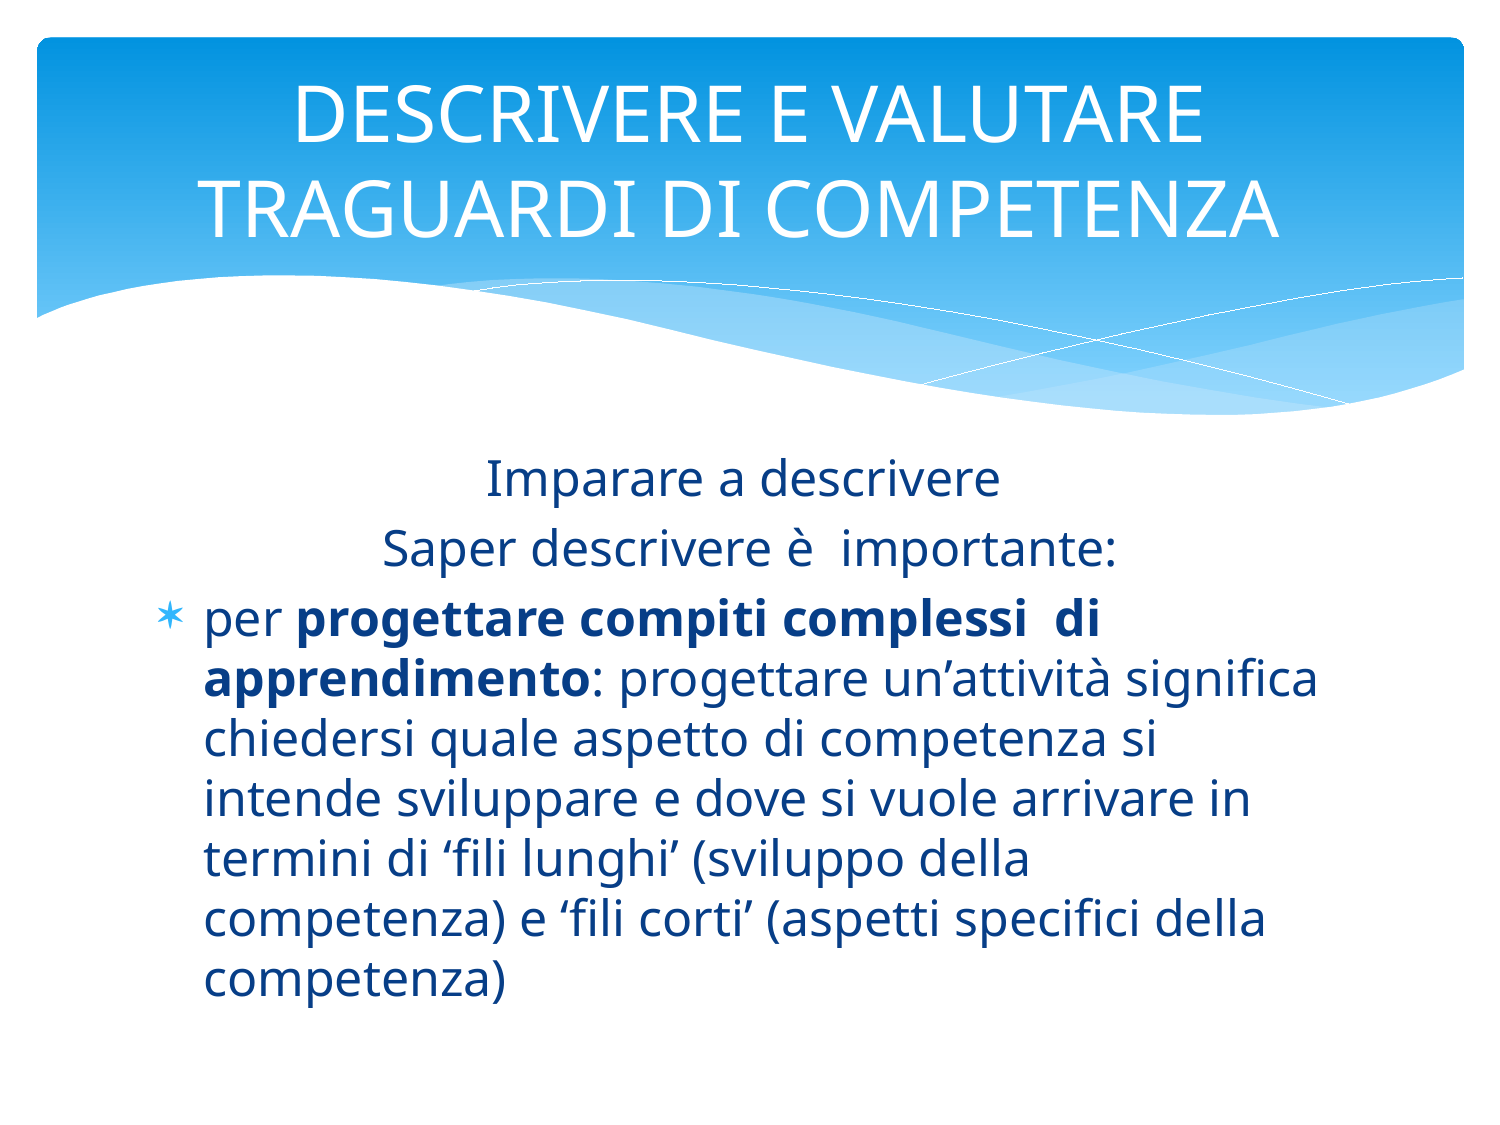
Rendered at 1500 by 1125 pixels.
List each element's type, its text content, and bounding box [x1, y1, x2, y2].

list Imparare a descrivere Saper descrivere è importante: per progettare compiti complessi di apprendimento: progettare un’attività significa chiedersi quale aspetto di competenza si intende sviluppare e dove si vuole arrivare in termini di ‘fili lunghi’ (sviluppo della competenza) e ‘fili corti’ (aspetti specifici della competenza) [143, 438, 1359, 1005]
title DESCRIVERE E VALUTARE TRAGUARDI DI COMPETENZA [75, 55, 1425, 261]
